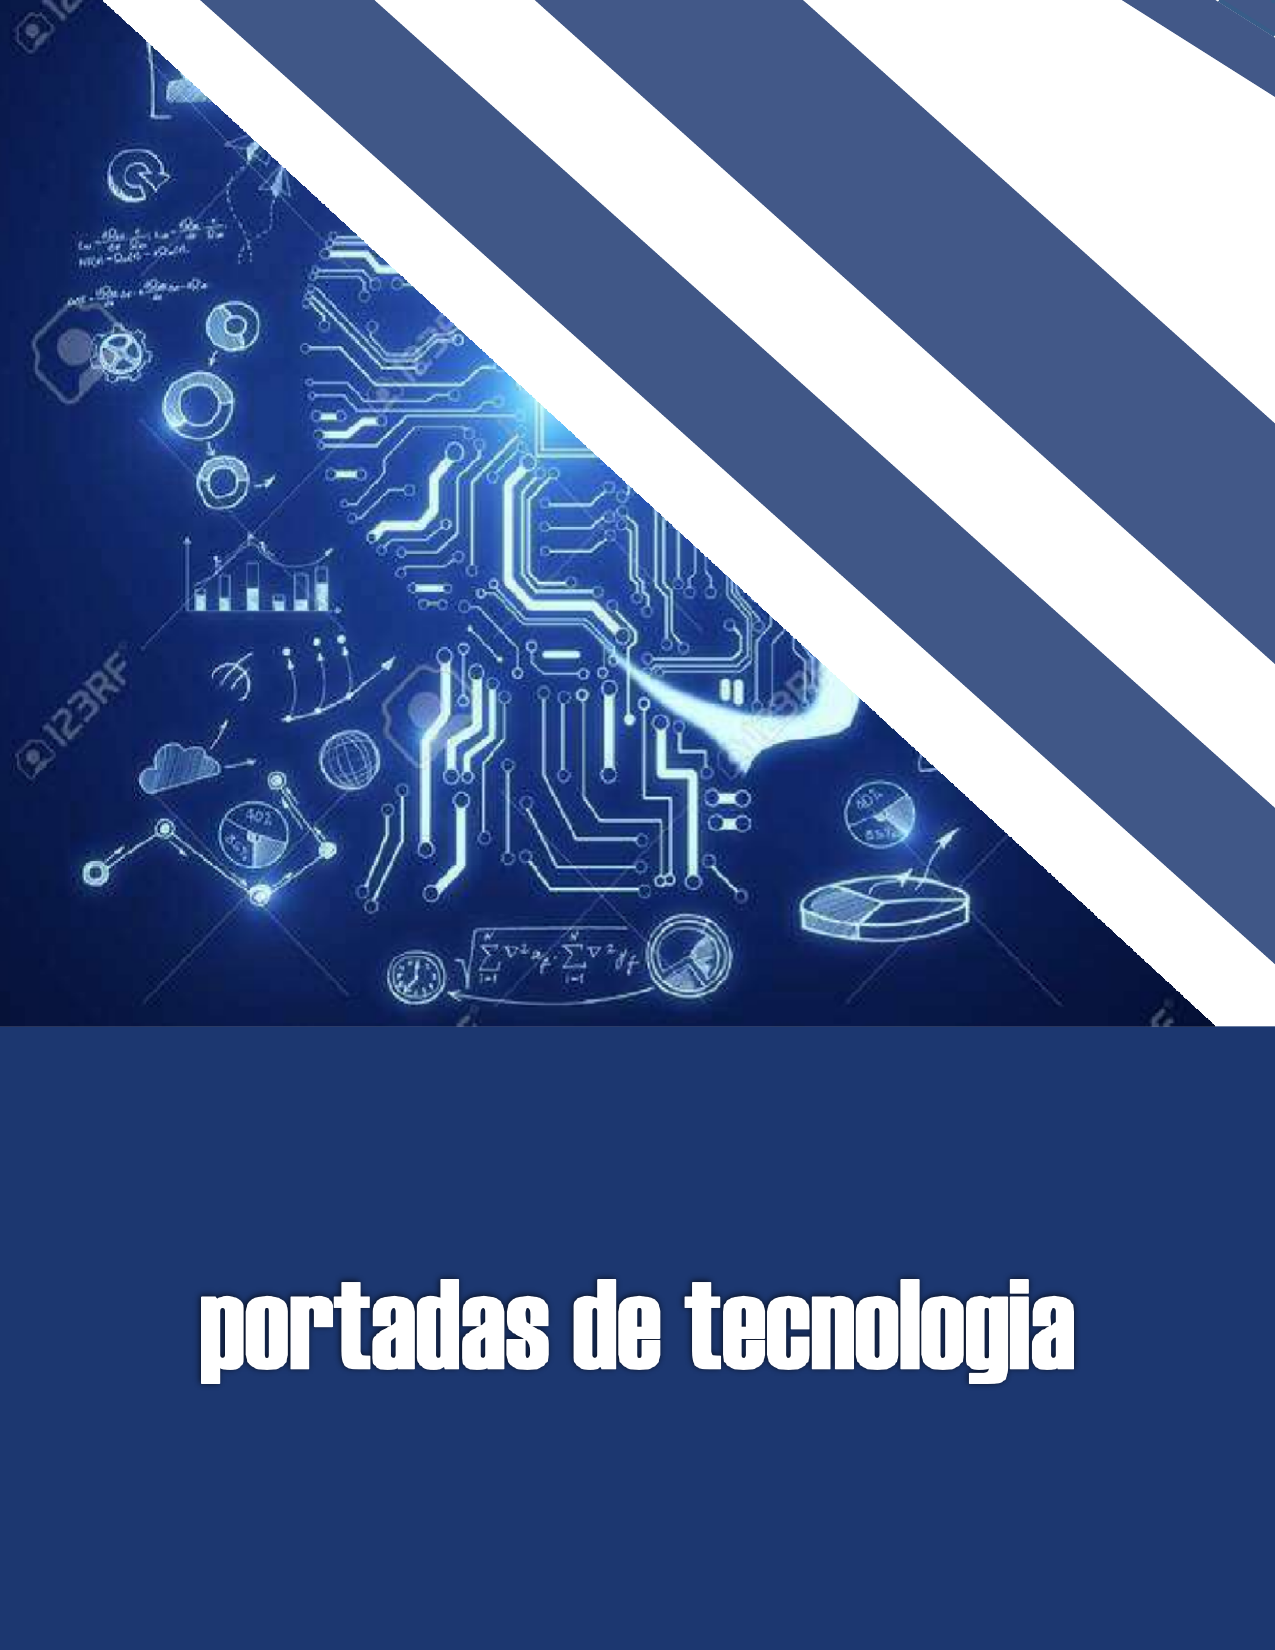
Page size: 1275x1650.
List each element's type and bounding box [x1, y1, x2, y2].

text_box [190, 1268, 1084, 1394]
text_box [0, 1037, 1275, 1650]
text_box [0, 0, 1275, 1029]
